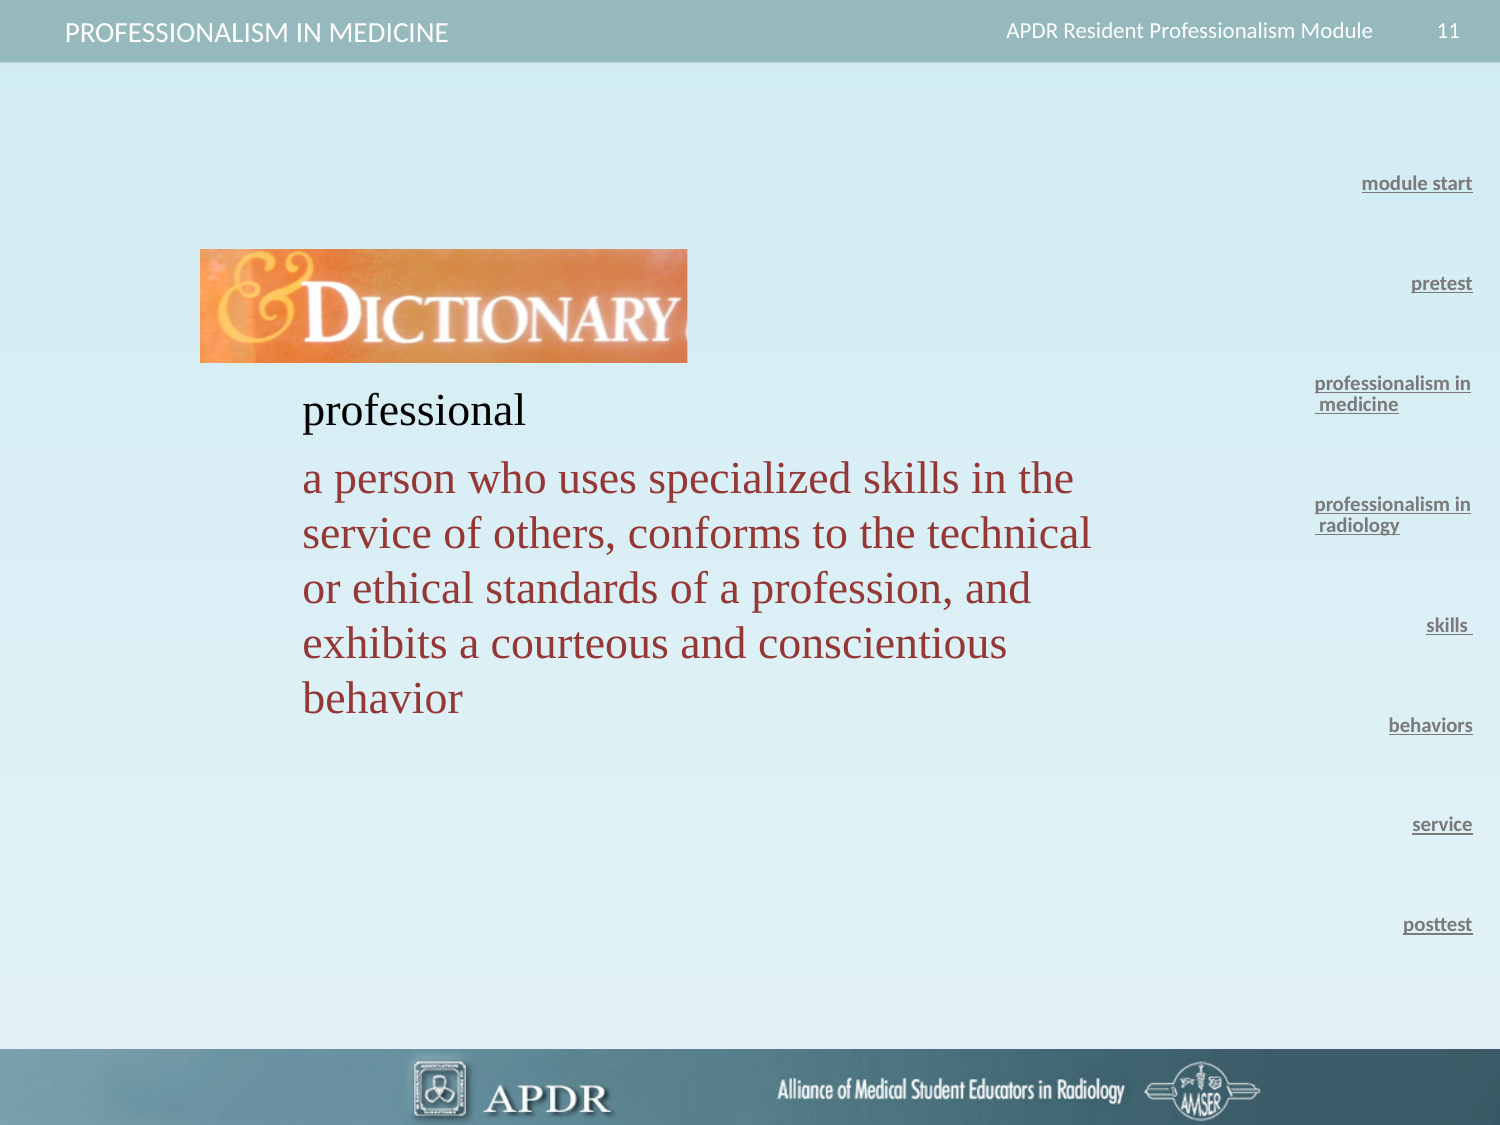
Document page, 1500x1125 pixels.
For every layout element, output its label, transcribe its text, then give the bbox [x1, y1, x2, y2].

text_box module start pretest professionalism in medicine professionalism in radiology skills behaviors service posttest [1299, 162, 1488, 975]
picture [199, 249, 688, 363]
text_box 11 [1399, 5, 1475, 53]
list professional a person who uses specialized skills in the service of others, conforms to the technical or ethical standards of a profession, and exhibits a courteous and conscientious behavior [212, 237, 1150, 988]
text_box APDR Resident Professionalism Module [991, 8, 1417, 51]
text_box [0, 0, 1500, 64]
text_box Professionalism in medicine [50, 6, 675, 56]
picture [0, 1049, 1500, 1125]
